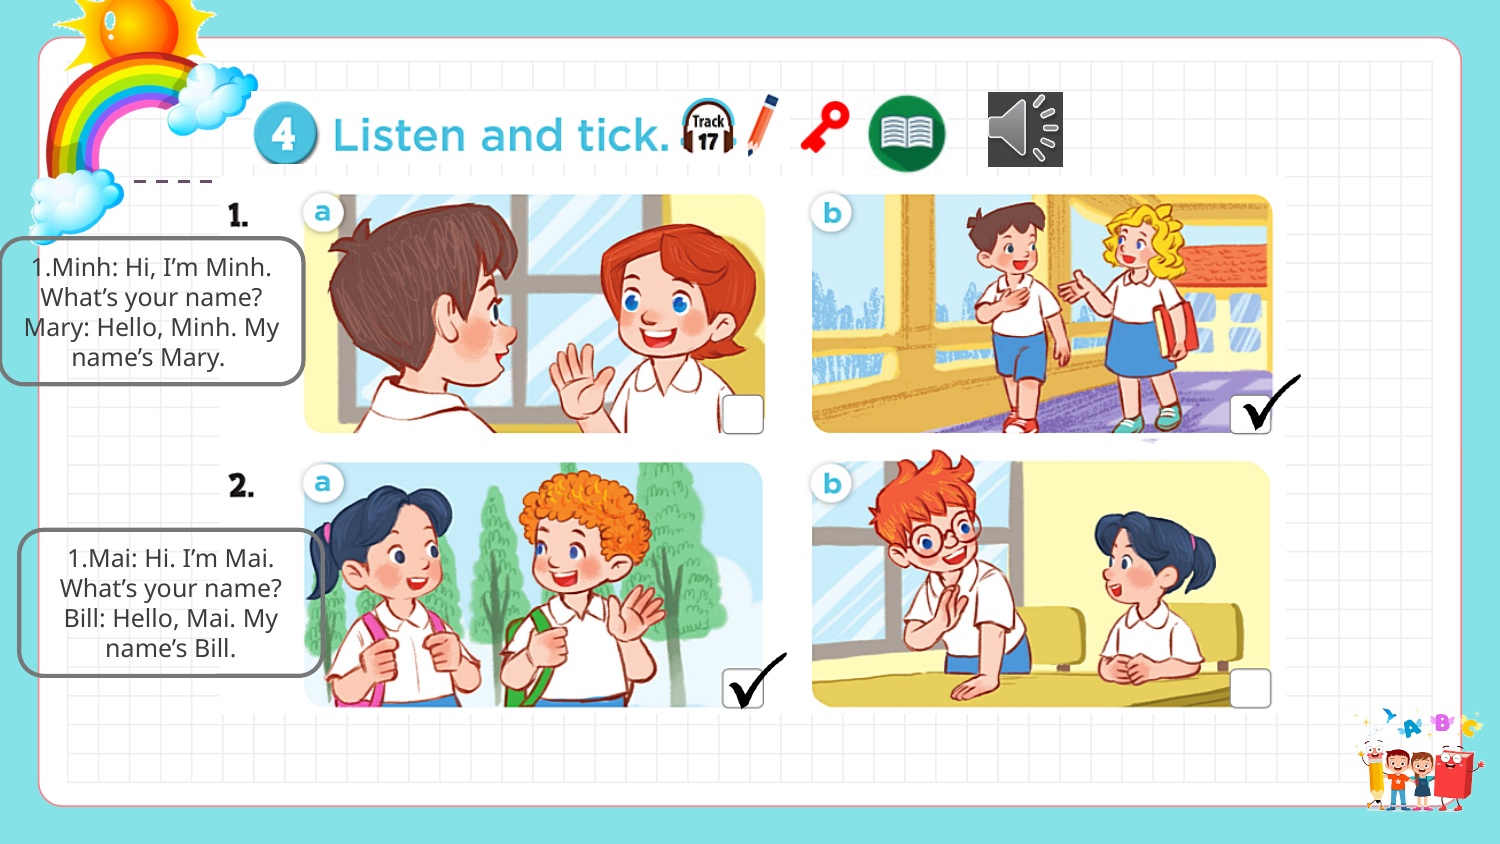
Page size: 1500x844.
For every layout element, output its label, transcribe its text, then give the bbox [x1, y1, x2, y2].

picture [799, 101, 851, 154]
picture [0, 0, 1310, 724]
text_box 1.Mai: Hi. I’m Mai. What’s your name? Bill: Hello, Mai. My name’s Bill. [17, 527, 214, 678]
picture [986, 91, 1064, 169]
text_box 1.Minh: Hi, I’m Minh. What’s your name? Mary: Hello, Minh. My name’s Mary. [0, 236, 214, 387]
picture [866, 93, 949, 175]
picture [1350, 703, 1487, 815]
